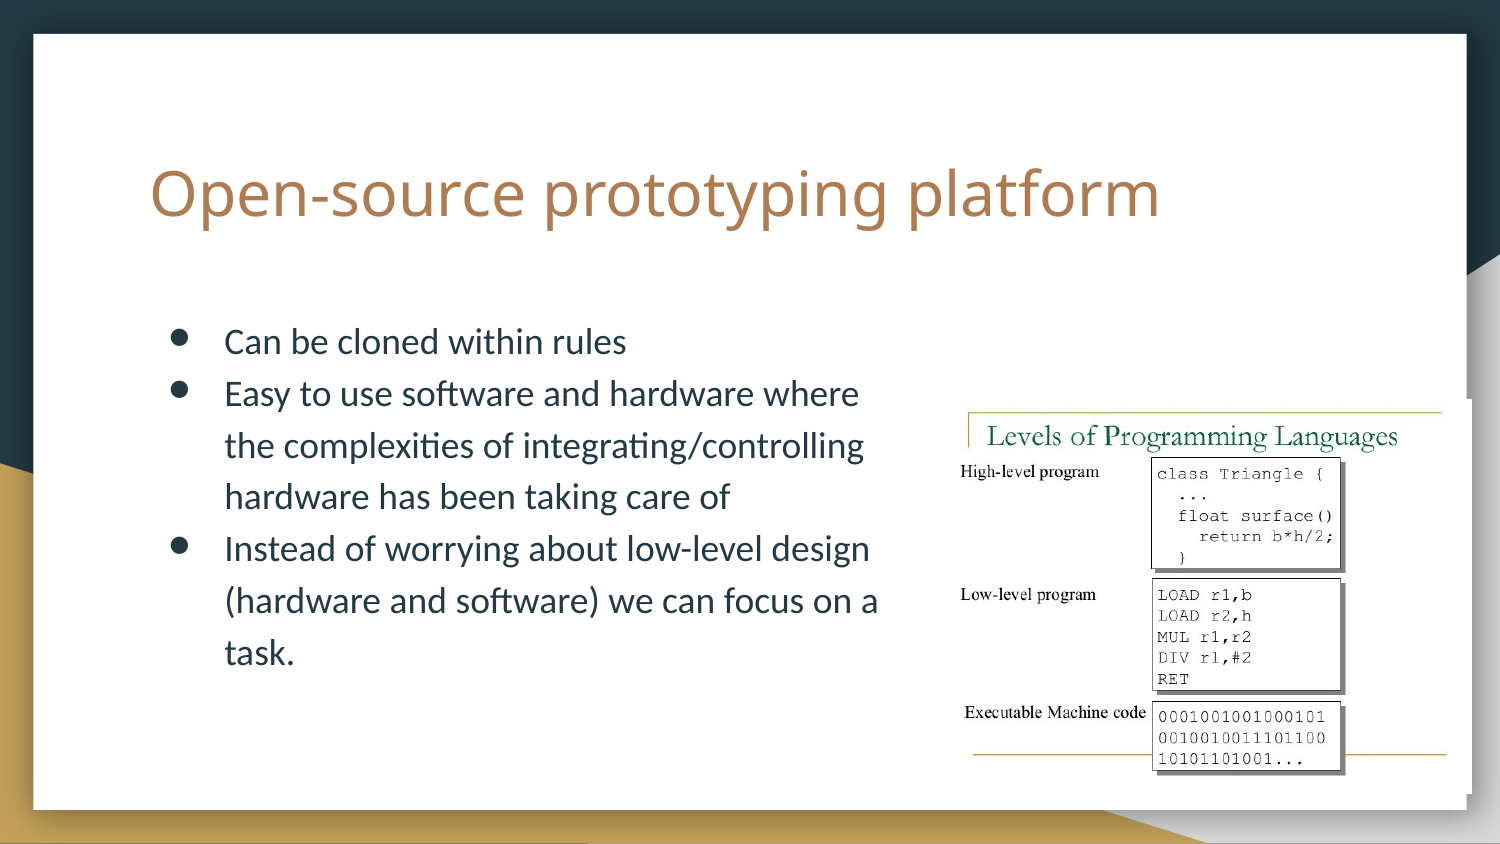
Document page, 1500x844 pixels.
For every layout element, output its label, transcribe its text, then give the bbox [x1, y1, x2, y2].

title Open-source prototyping platform [134, 138, 1366, 296]
picture [946, 399, 1473, 794]
list Can be cloned within rules Easy to use software and hardware where the complexities of integrating/controlling hardware has been taking care of Instead of worrying about low-level design (hardware and software) we can focus on a task. [134, 295, 902, 780]
